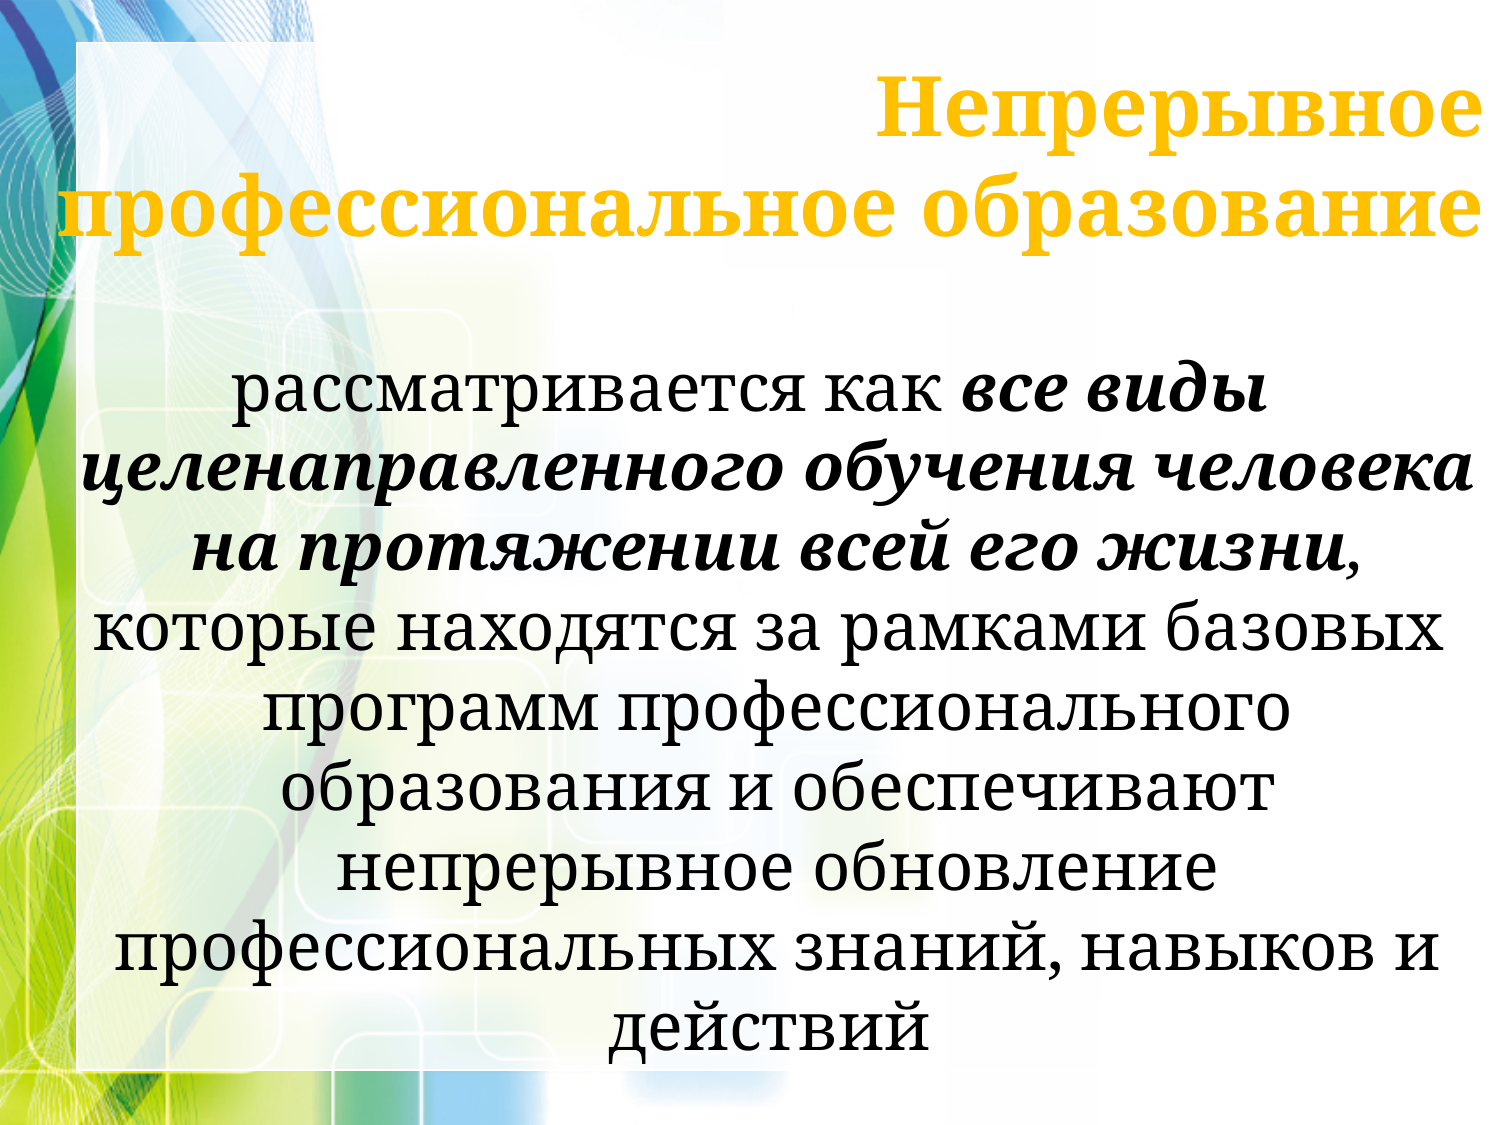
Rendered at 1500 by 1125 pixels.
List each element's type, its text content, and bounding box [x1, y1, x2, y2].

title Непрерывное профессиональное образование [0, 58, 1500, 247]
text_box рассматривается как все виды целенаправленного обучения человека на протяжении всей его жизни, которые находятся за рамками базовых программ профессионального образования и обеспечивают непрерывное обновление профессиональных знаний, навыков и действий [0, 247, 1500, 986]
picture [0, 986, 1500, 1125]
picture [0, 0, 1500, 58]
